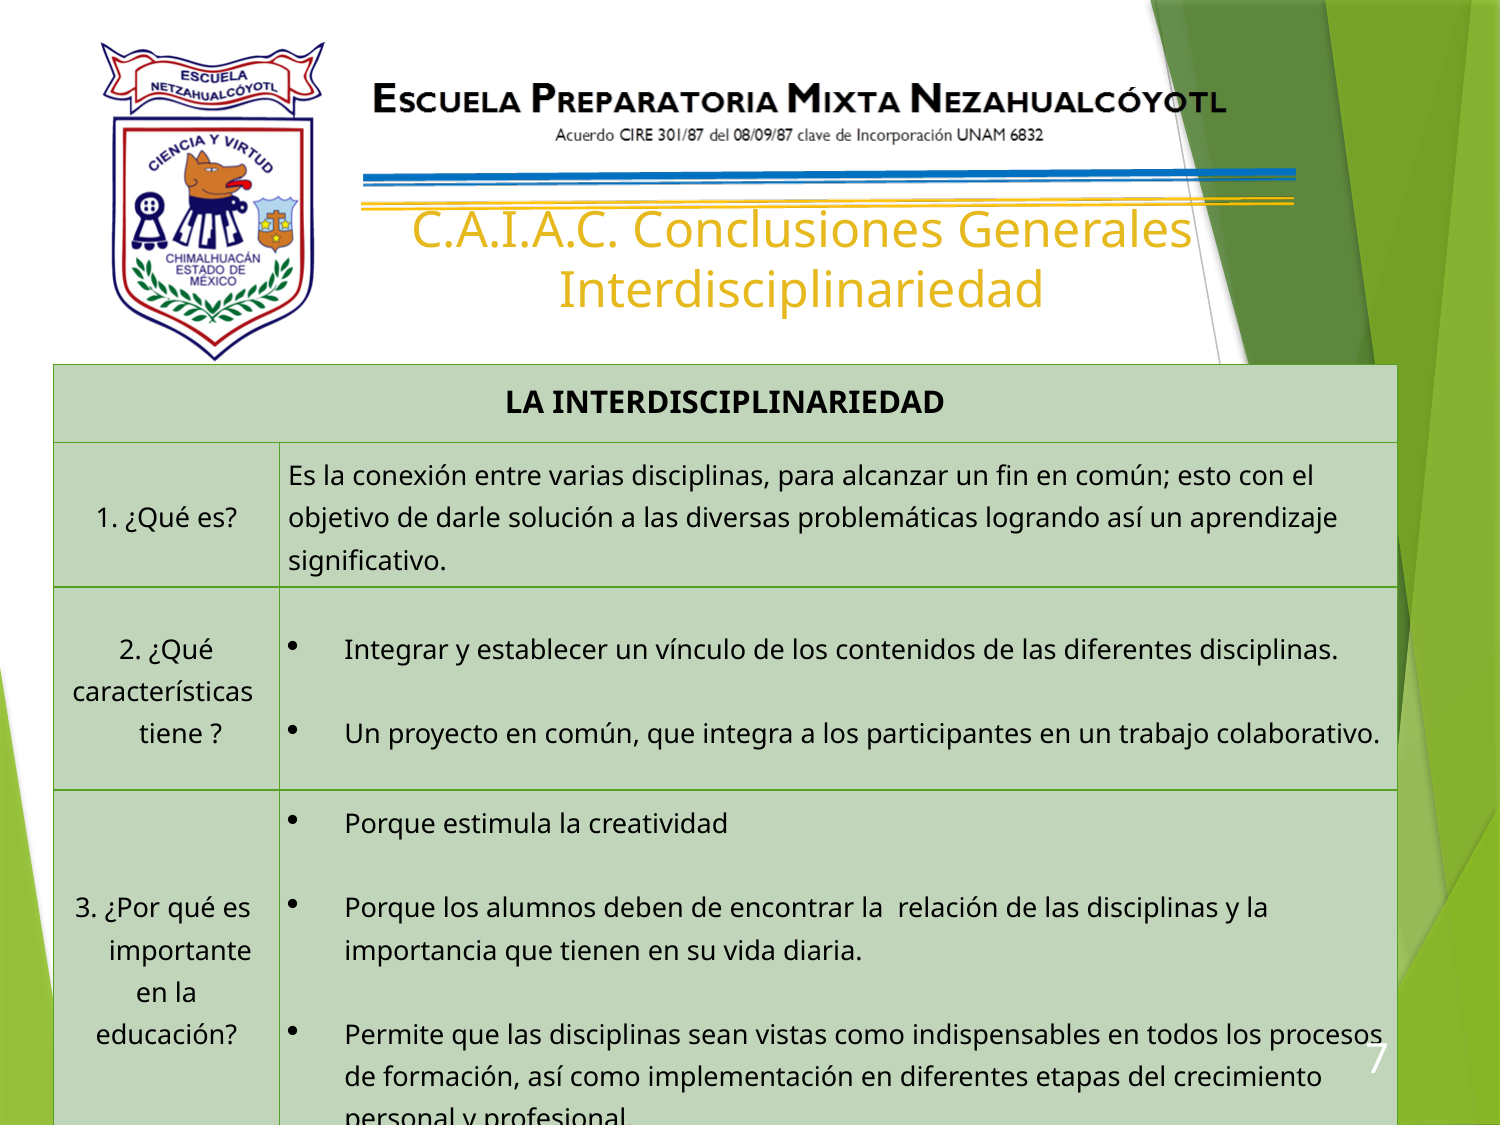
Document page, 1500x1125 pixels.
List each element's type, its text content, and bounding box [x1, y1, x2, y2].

text_box C.A.I.A.C. Conclusiones Generales Interdisciplinariedad [329, 212, 1394, 362]
picture [99, 42, 1335, 363]
table_cell Porque estimula la creatividad Porque los alumnos deben de encontrar la relación de las disciplinas y la importancia que tienen en su vida diaria. Permite que las disciplinas sean vistas como indispensables en todos los procesos de formación, así como implementación en diferentes etapas del crecimiento personal y profesional. [280, 791, 1397, 1125]
table_cell 3. ¿Por qué es importante en la educación? [54, 791, 279, 1125]
table_cell Integrar y establecer un vínculo de los contenidos de las diferentes disciplinas. Un proyecto en común, que integra a los participantes en un trabajo colaborativo. [280, 588, 1397, 789]
table_header LA INTERDISCIPLINARIEDAD [54, 365, 1397, 442]
slide_number 7 [1262, 1020, 1405, 1101]
table_cell 2. ¿Qué características tiene ? [54, 588, 279, 789]
table_cell 1. ¿Qué es? [54, 443, 279, 586]
table_cell Es la conexión entre varias disciplinas, para alcanzar un fin en común; esto con el objetivo de darle solución a las diversas problemáticas logrando así un aprendizaje significativo. [280, 443, 1397, 586]
